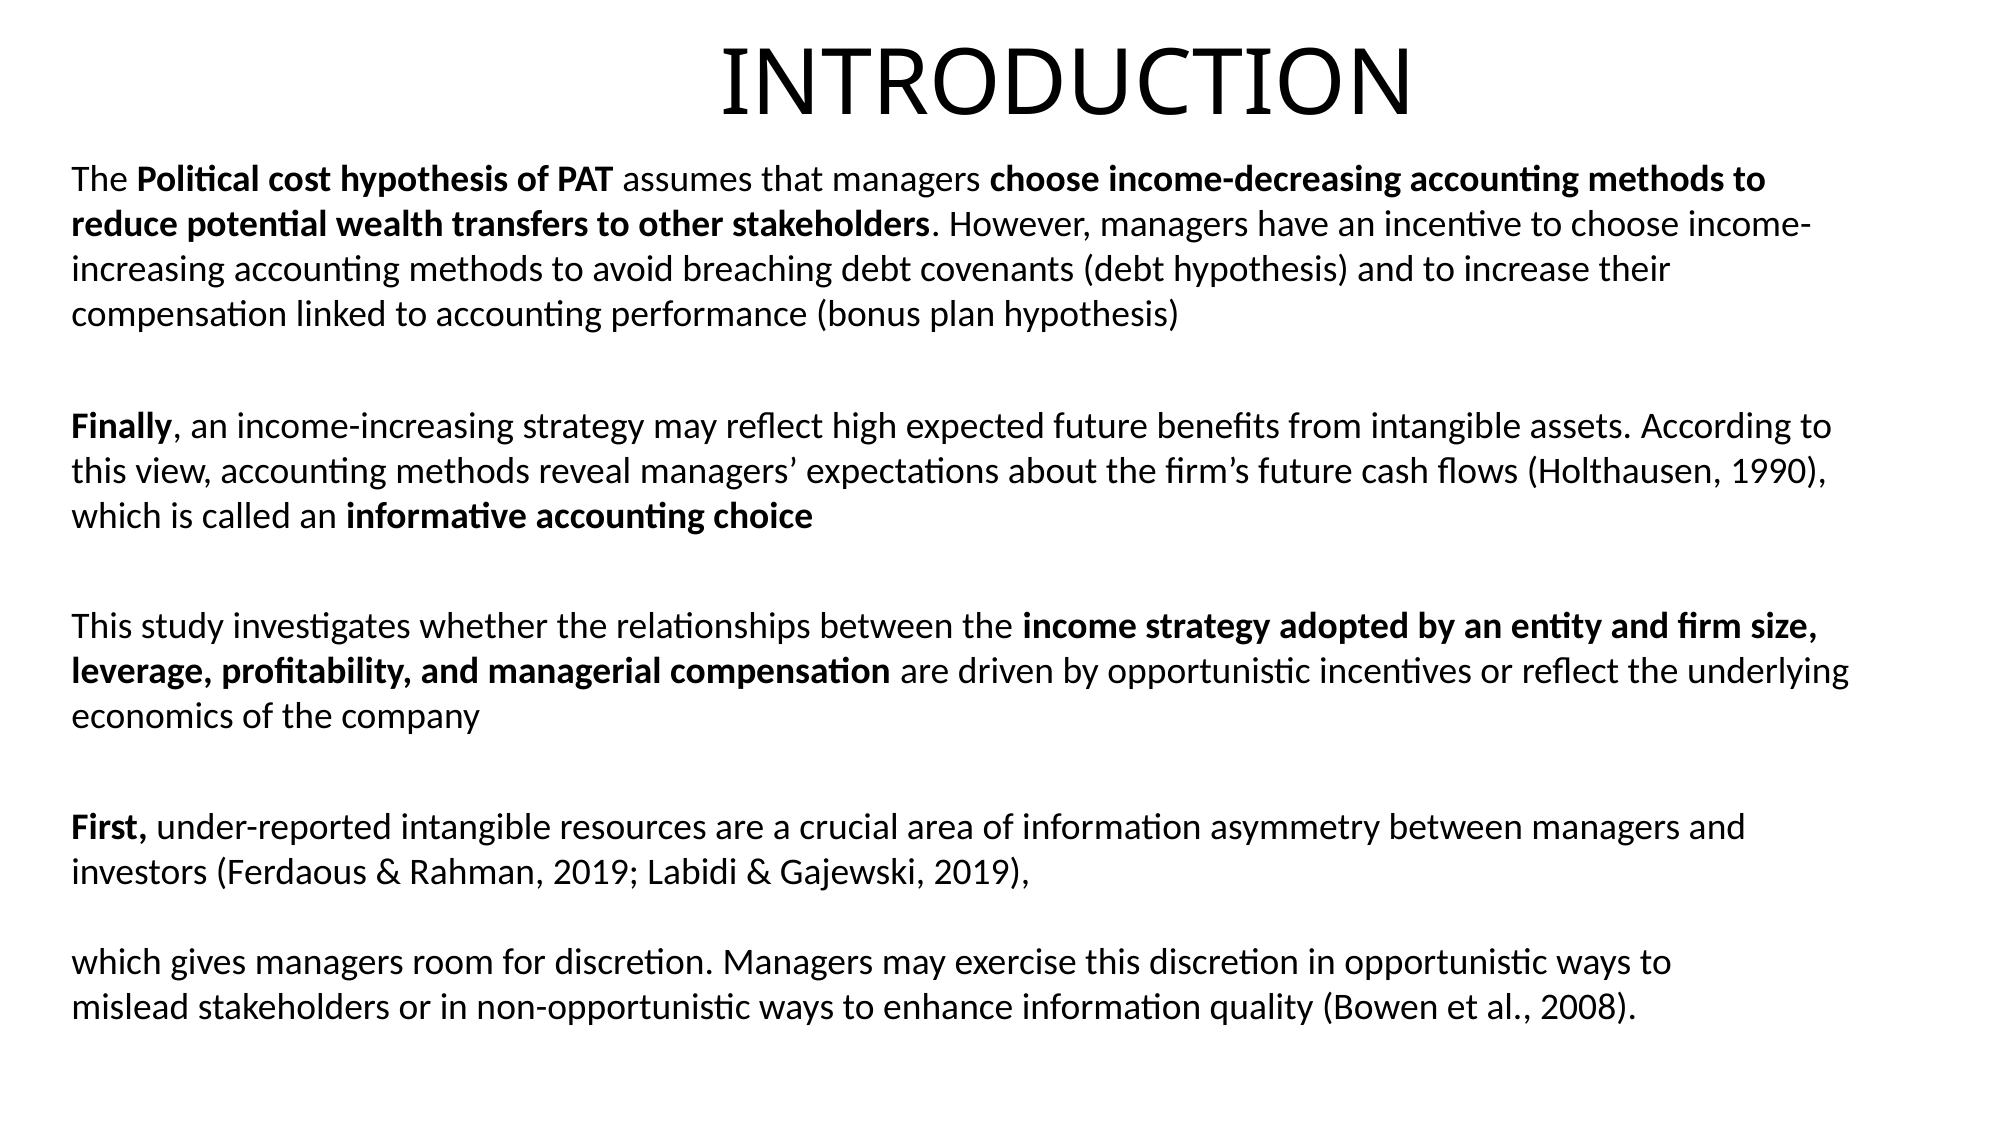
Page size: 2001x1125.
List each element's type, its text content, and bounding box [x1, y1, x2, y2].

text_box Finally, an income-increasing strategy may reflect high expected future benefits from intangible assets. According to this view, accounting methods reveal managers’ expectations about the firm’s future cash flows (Holthausen, 1990), which is called an informative accounting choice [56, 393, 1890, 543]
text_box This study investigates whether the relationships between the income strategy adopted by an entity and firm size, leverage, profitability, and managerial compensation are driven by opportunistic incentives or reflect the underlying economics of the company [56, 594, 1890, 744]
text_box The Political cost hypothesis of PAT assumes that managers choose income-decreasing accounting methods to reduce potential wealth transfers to other stakeholders. However, managers have an incentive to choose income-increasing accounting methods to avoid breaching debt covenants (debt hypothesis) and to increase their compensation linked to accounting performance (bonus plan hypothesis) [56, 147, 1890, 342]
title INTRODUCTION [218, 22, 1944, 148]
text_box First, under-reported intangible resources are a crucial area of information asymmetry between managers and investors (Ferdaous & Rahman, 2019; Labidi & Gajewski, 2019), which gives managers room for discretion. Managers may exercise this discretion in opportunistic ways to mislead stakeholders or in non-opportunistic ways to enhance information quality (Bowen et al., 2008). [56, 794, 1782, 1035]
